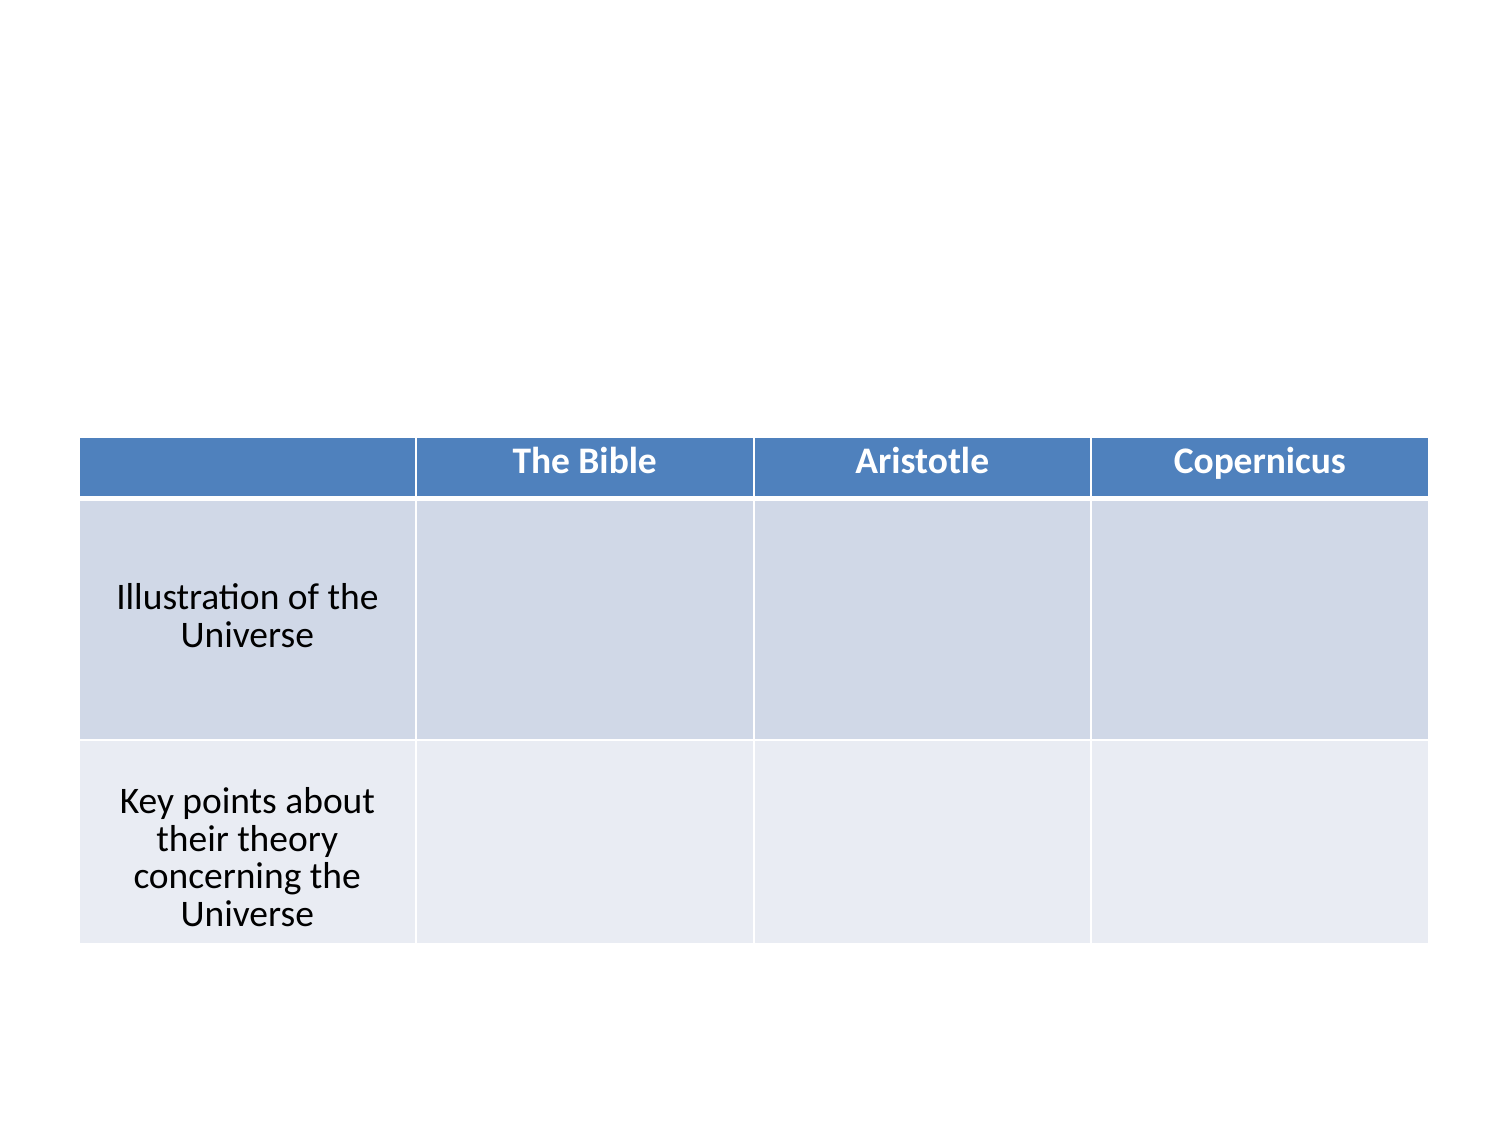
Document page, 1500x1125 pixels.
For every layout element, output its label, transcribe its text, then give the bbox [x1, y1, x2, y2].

table_header The Bible [417, 438, 753, 496]
table_cell Key points about their theory concerning the Universe [80, 741, 415, 943]
table_cell [417, 501, 753, 739]
table_cell [417, 741, 753, 943]
table_cell [755, 501, 1090, 739]
table_header Copernicus [1092, 438, 1428, 496]
table_header Aristotle [755, 438, 1090, 496]
table_cell [1092, 741, 1428, 943]
table_cell Illustration of the Universe [80, 501, 415, 739]
table_cell [755, 741, 1090, 943]
table_header [80, 438, 415, 496]
table_cell [1092, 501, 1428, 739]
